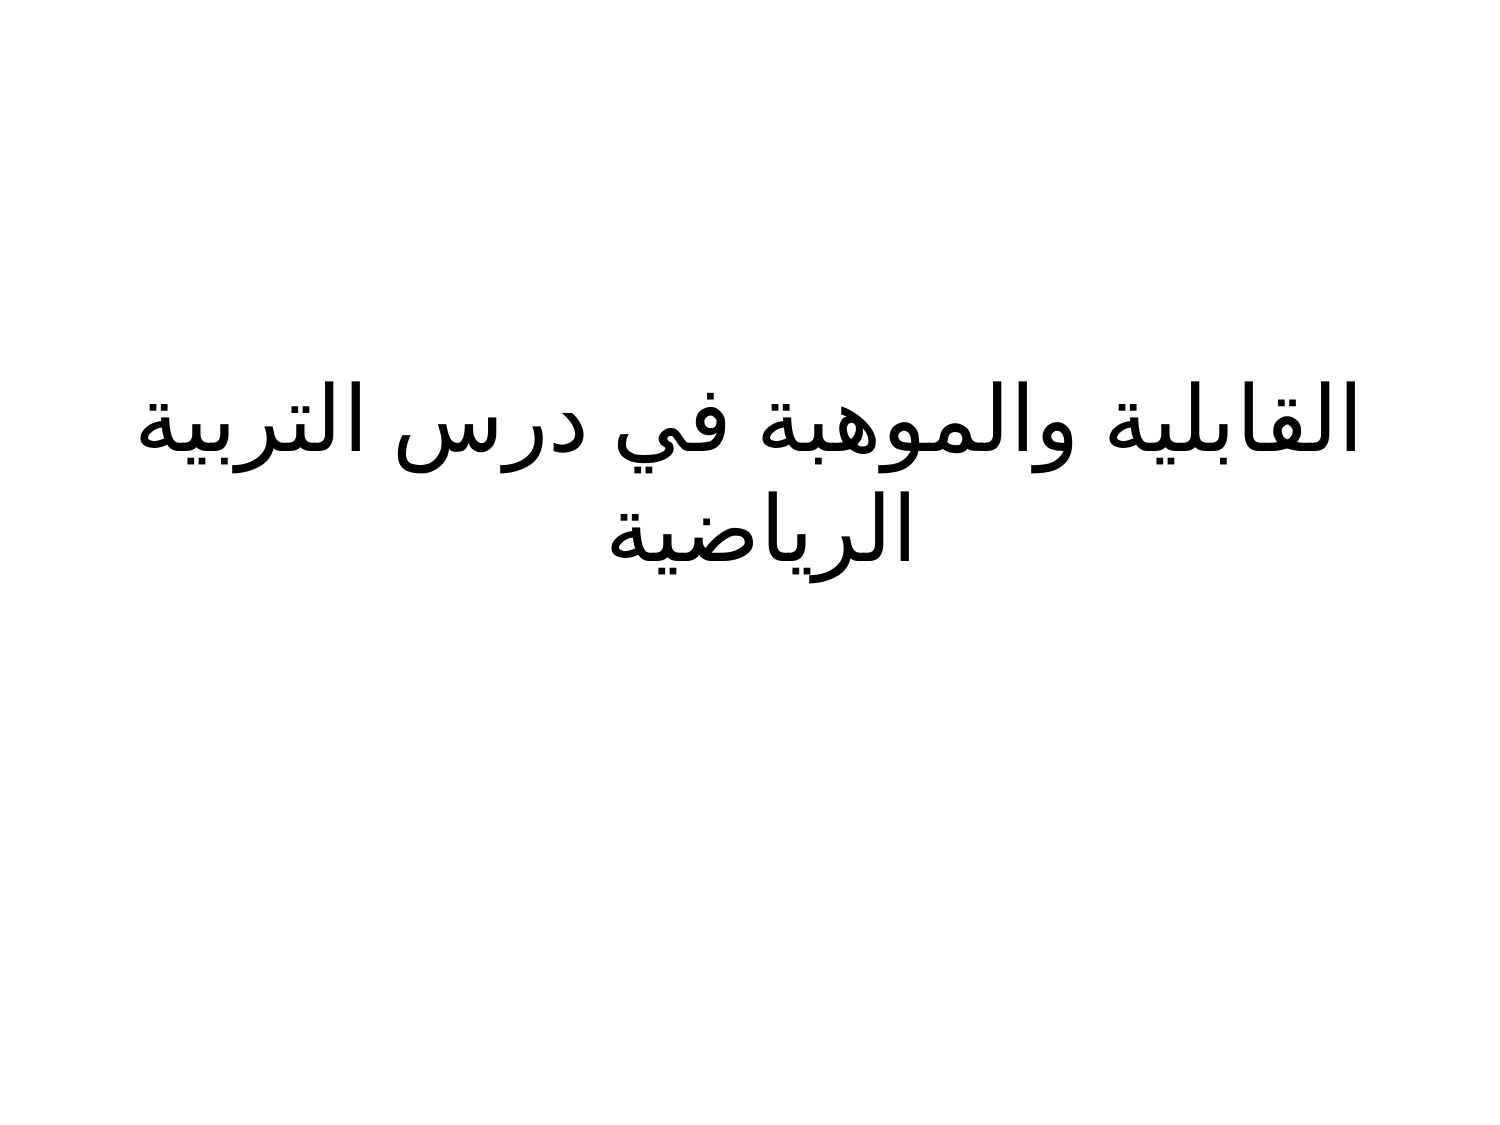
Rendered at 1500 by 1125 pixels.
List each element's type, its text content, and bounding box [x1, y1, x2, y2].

title القابلية والموهبة في درس التربية الرياضية [112, 349, 1388, 591]
